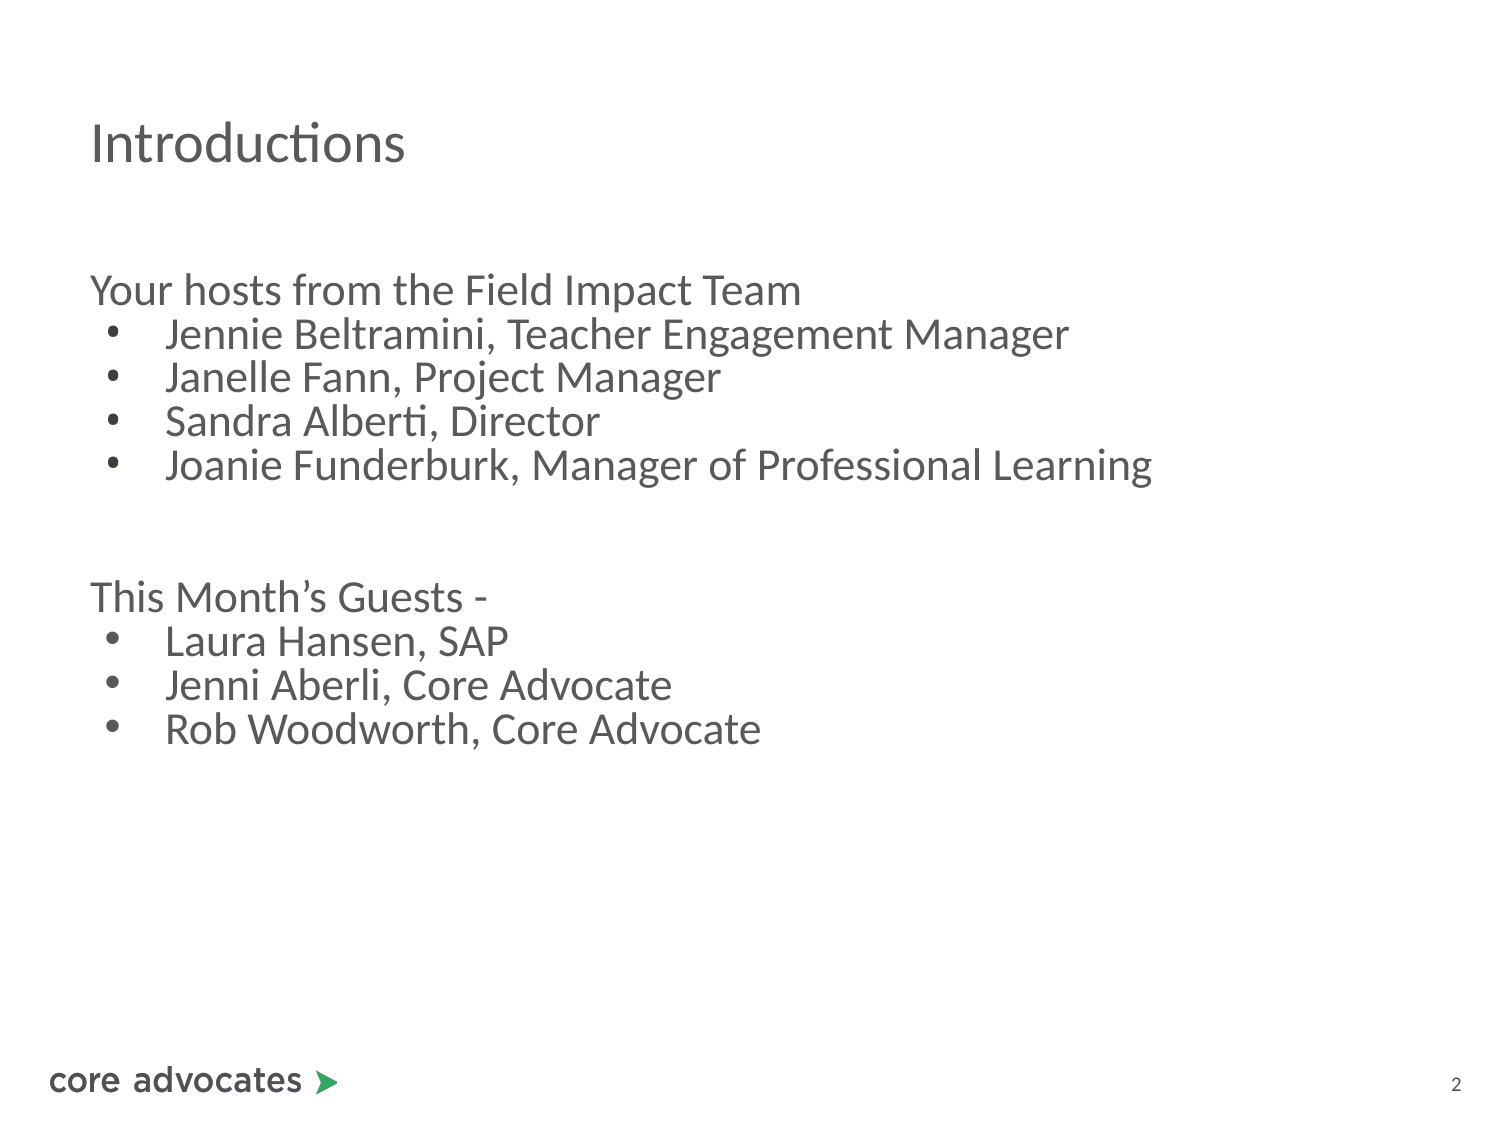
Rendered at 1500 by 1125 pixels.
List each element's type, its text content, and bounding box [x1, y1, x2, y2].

picture [50, 1066, 337, 1094]
list Your hosts from the Field Impact Team Jennie Beltramini, Teacher Engagement Manager Janelle Fann, Project Manager Sandra Alberti, Director Joanie Funderburk, Manager of Professional Learning This Month’s Guests - Laura Hansen, SAP Jenni Aberli, Core Advocate Rob Woodworth, Core Advocate [75, 262, 1425, 1005]
title Introductions [75, 45, 1425, 233]
